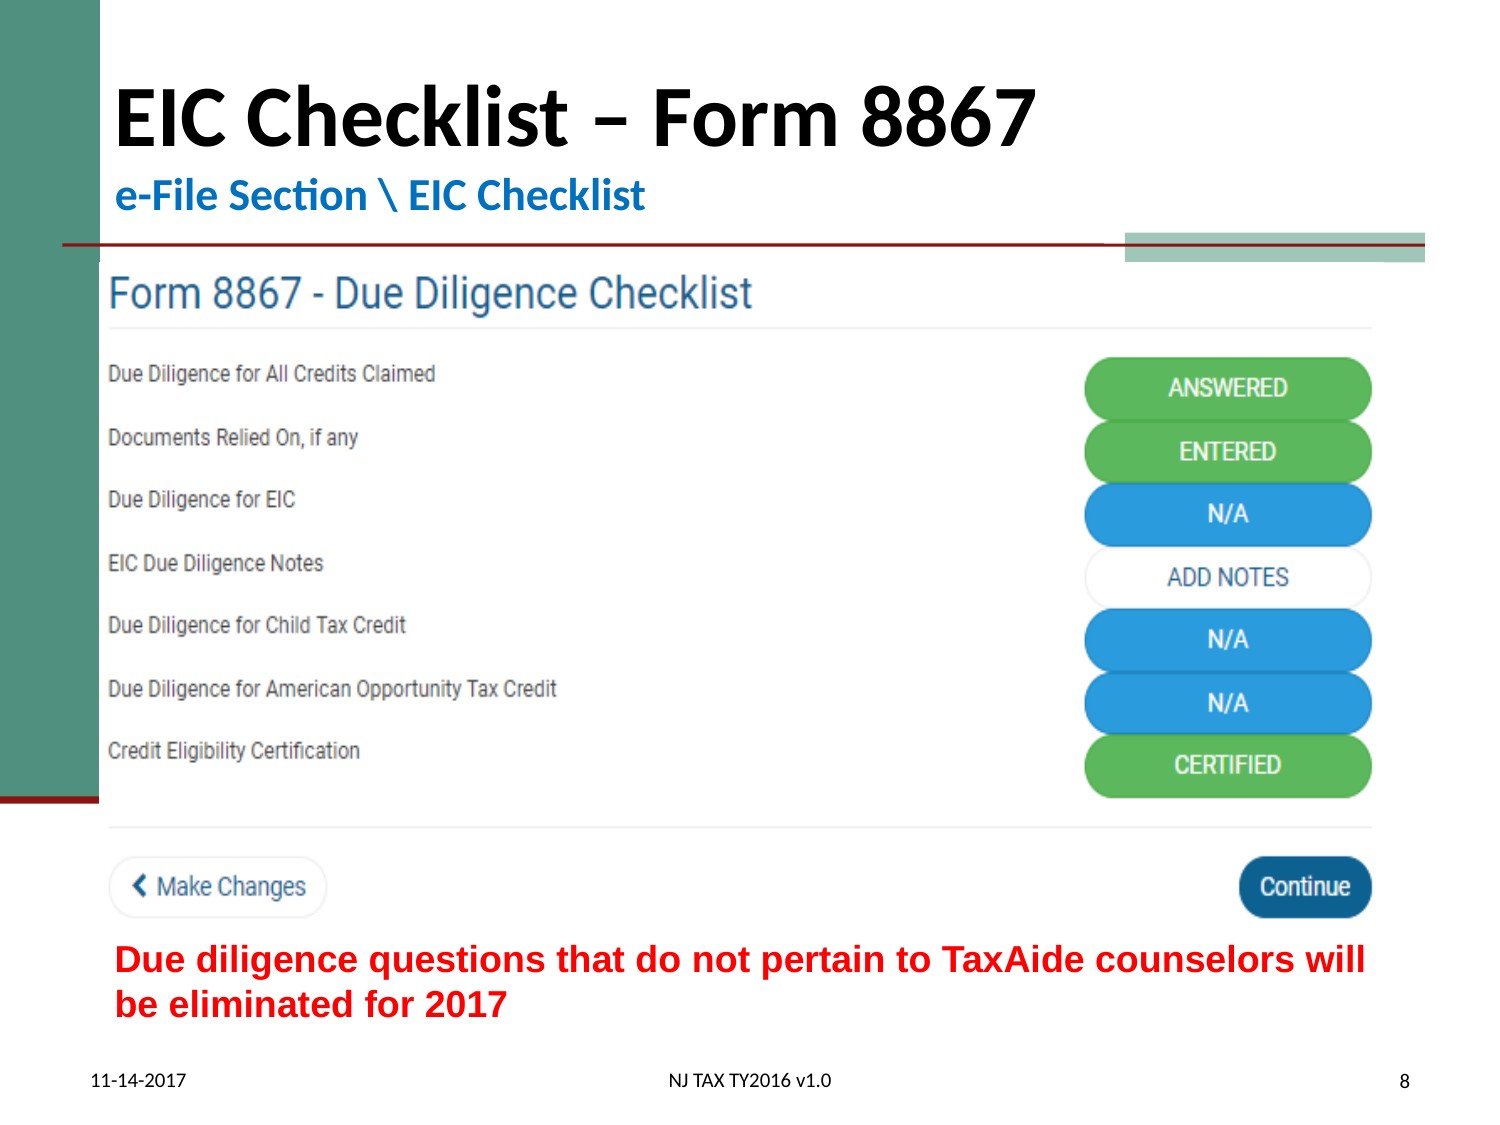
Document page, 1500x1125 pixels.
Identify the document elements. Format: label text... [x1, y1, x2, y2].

slide_number 8 [1112, 1049, 1426, 1101]
text_box Due diligence questions that do not pertain to TaxAide counselors will be eliminated for 2017 [99, 934, 1384, 1032]
title EIC Checklist – Form 8867 e-File Section \ EIC Checklist [99, 45, 1425, 234]
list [99, 262, 1384, 928]
footer NJ TAX TY2016 v1.0 [496, 1050, 1004, 1100]
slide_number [74, 1049, 401, 1100]
